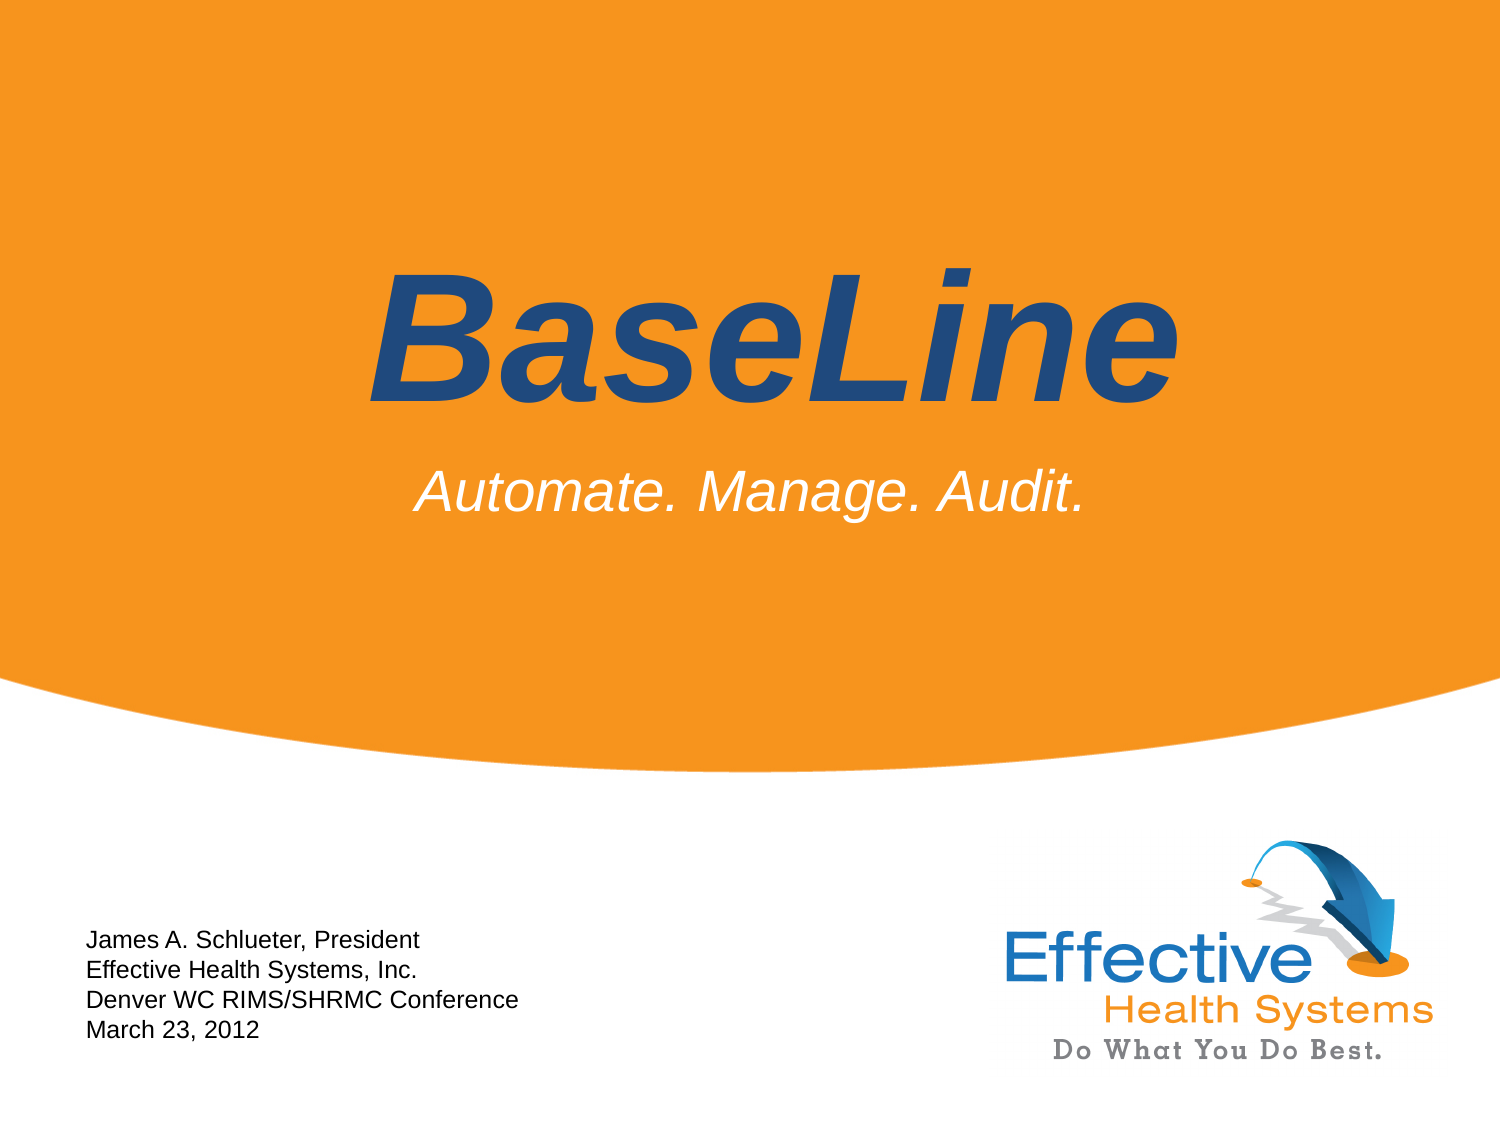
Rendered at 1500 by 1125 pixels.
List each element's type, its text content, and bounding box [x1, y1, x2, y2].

title BaseLine [112, 204, 1388, 445]
picture [0, 0, 1500, 1125]
text_box James A. Schlueter, President Effective Health Systems, Inc. Denver WC RIMS/SHRMC Conference March 23, 2012 [71, 916, 599, 1052]
subtitle Automate. Manage. Audit. [112, 445, 1392, 684]
